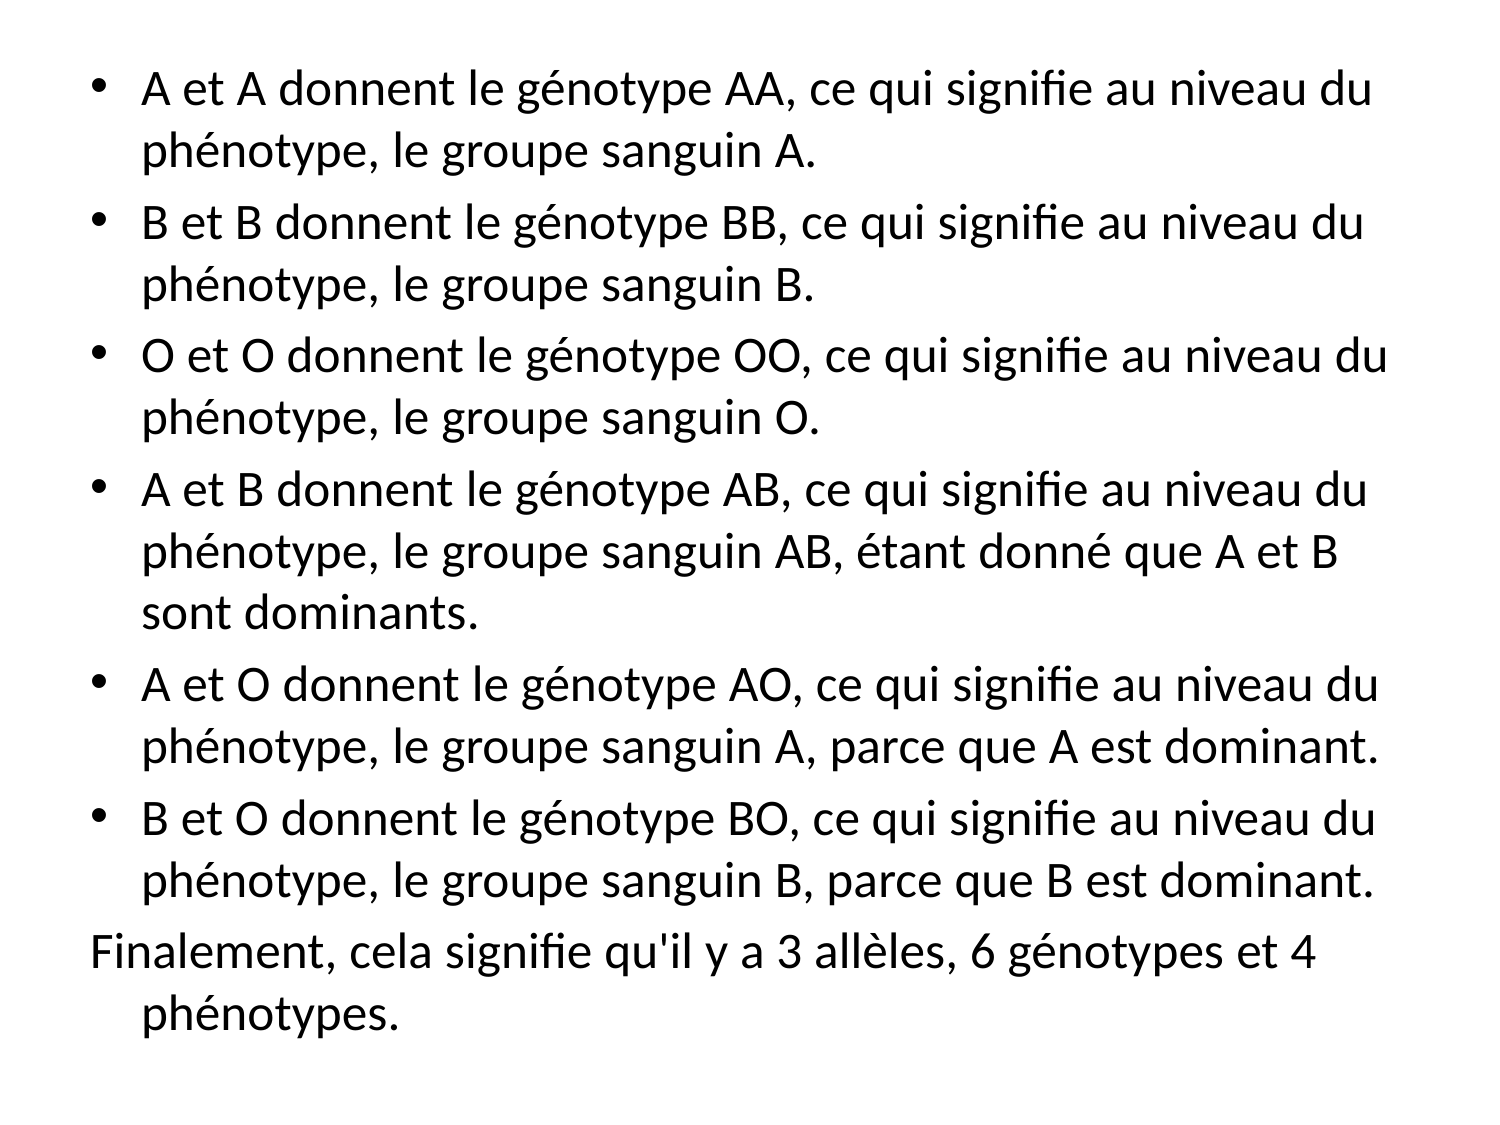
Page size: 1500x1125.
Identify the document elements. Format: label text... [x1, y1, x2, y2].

list A et A donnent le génotype AA, ce qui signifie au niveau du phénotype, le groupe sanguin A. B et B donnent le génotype BB, ce qui signifie au niveau du phénotype, le groupe sanguin B. O et O donnent le génotype OO, ce qui signifie au niveau du phénotype, le groupe sanguin O. A et B donnent le génotype AB, ce qui signifie au niveau du phénotype, le groupe sanguin AB, étant donné que A et B sont dominants. A et O donnent le génotype AO, ce qui signifie au niveau du phénotype, le groupe sanguin A, parce que A est dominant. B et O donnent le génotype BO, ce qui signifie au niveau du phénotype, le groupe sanguin B, parce que B est dominant. Finalement, cela signifie qu'il y a 3 allèles, 6 génotypes et 4 phénotypes. [75, 46, 1425, 1067]
